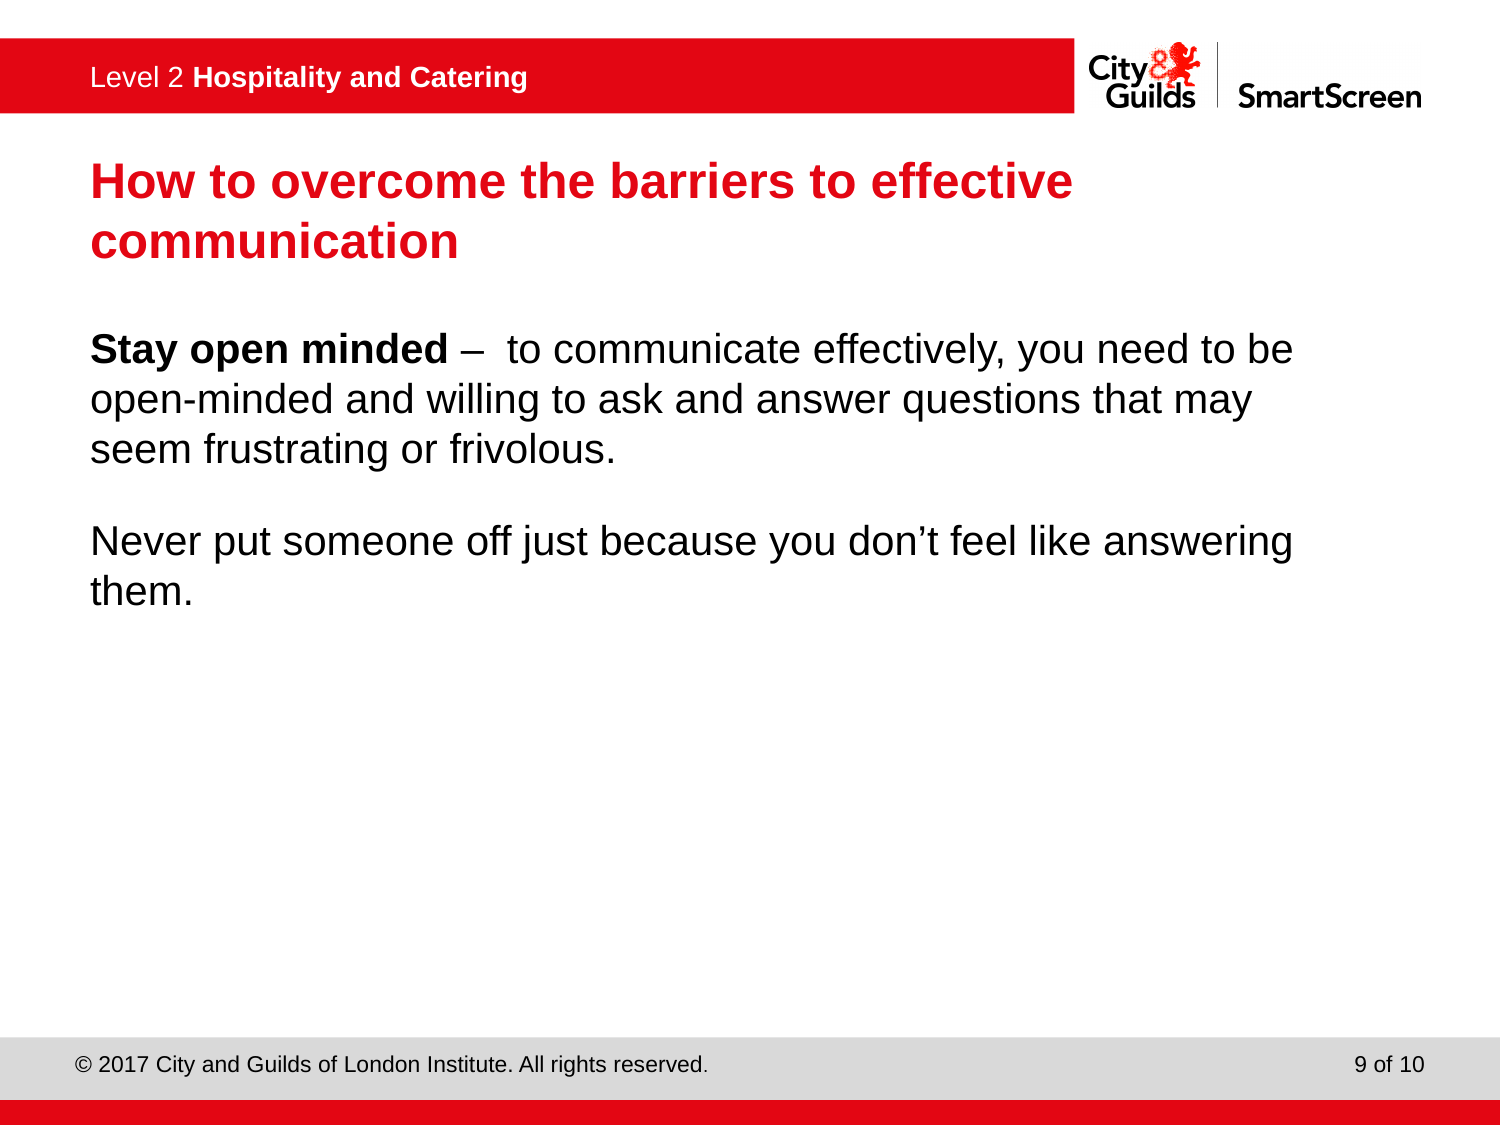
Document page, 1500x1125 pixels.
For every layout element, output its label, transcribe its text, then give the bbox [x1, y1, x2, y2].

picture [1089, 42, 1421, 108]
title How to overcome the barriers to effective communication [74, 137, 1424, 280]
list Stay open minded – to communicate effectively, you need to be open-minded and willing to ask and answer questions that may seem frustrating or frivolous. Never put someone off just because you don’t feel like answering them. [74, 314, 1377, 823]
